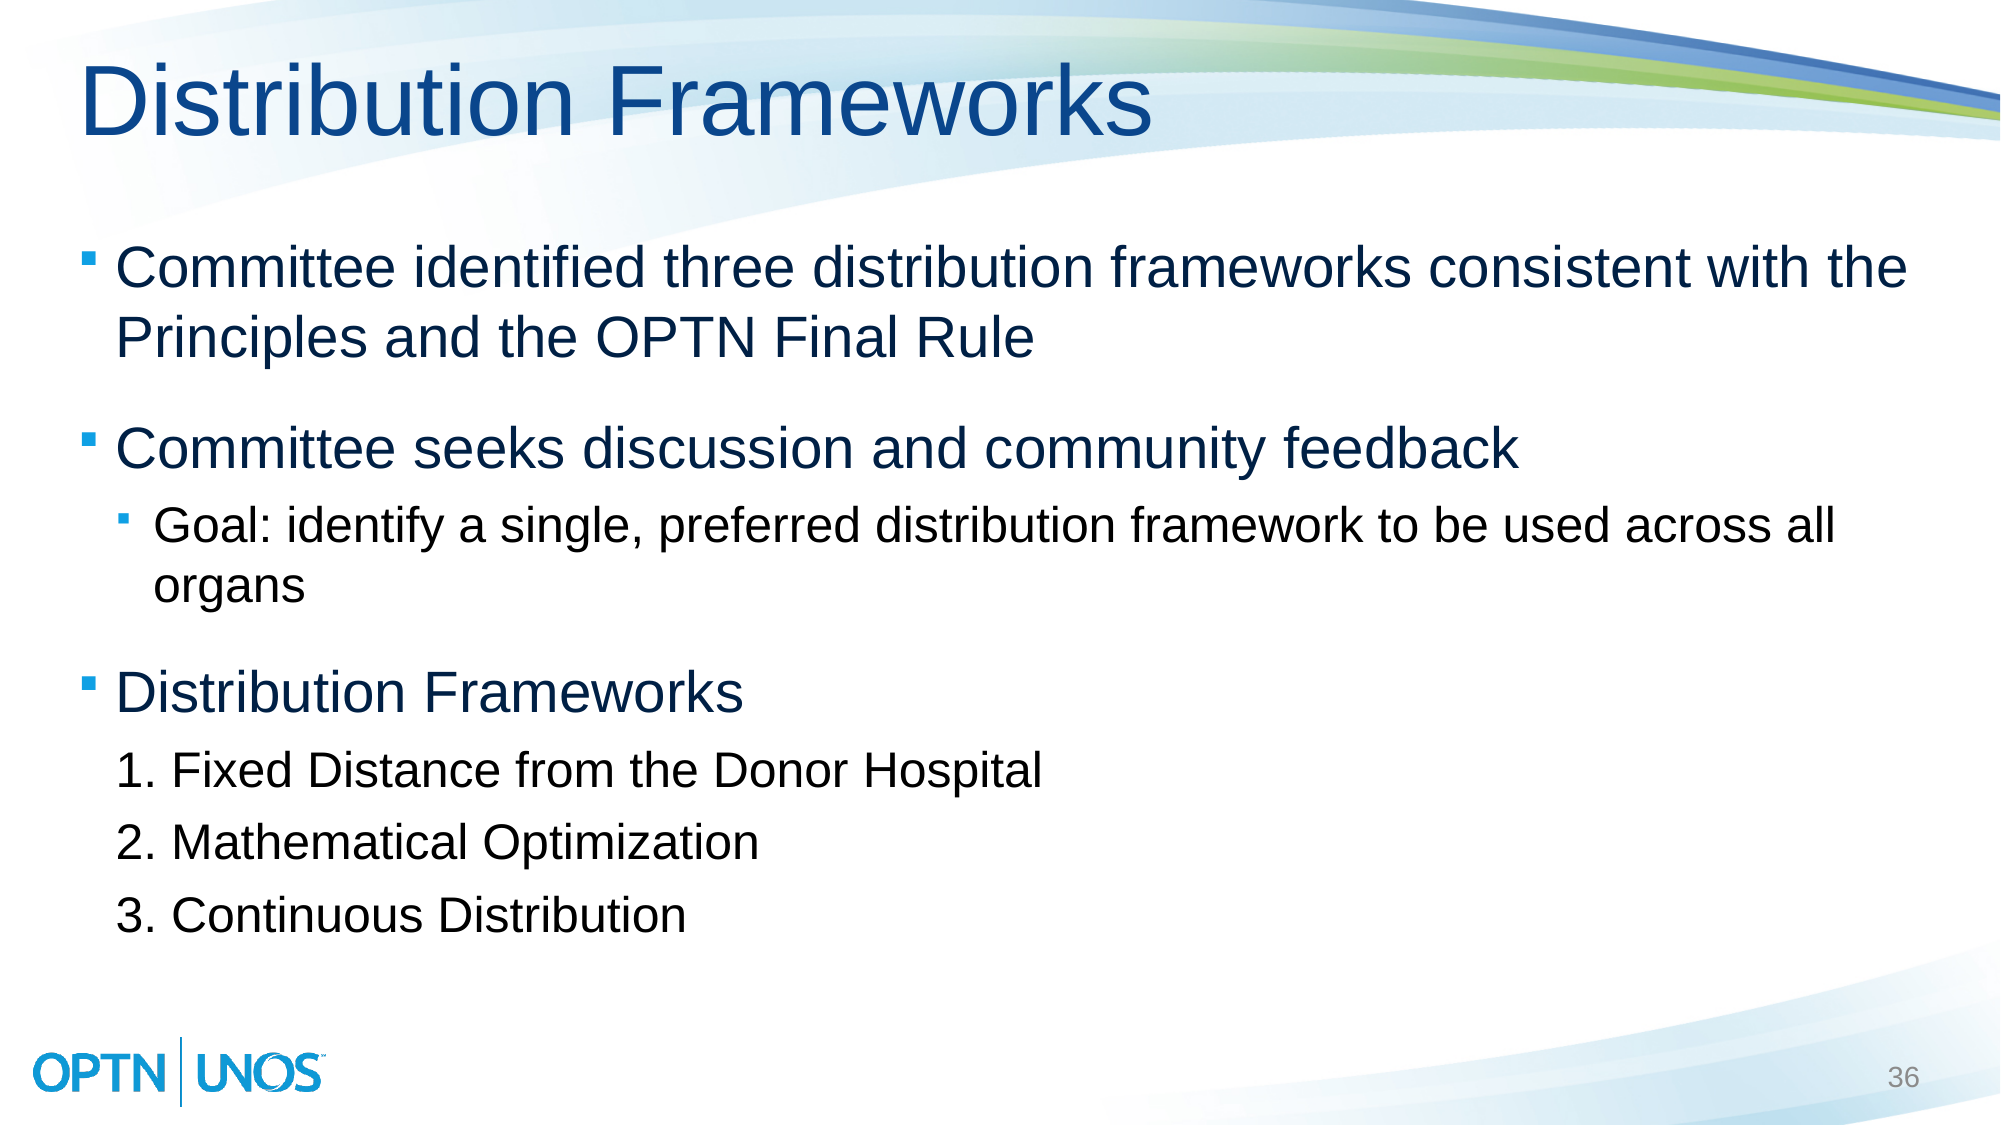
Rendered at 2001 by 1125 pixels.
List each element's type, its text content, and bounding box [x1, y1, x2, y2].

list Committee identified three distribution frameworks consistent with the Principles and the OPTN Final Rule Committee seeks discussion and community feedback Goal: identify a single, preferred distribution framework to be used across all organs Distribution Frameworks 1. Fixed Distance from the Donor Hospital 2. Mathematical Optimization 3. Continuous Distribution [63, 221, 1933, 975]
slide_number 36 [1596, 1046, 1936, 1106]
title Distribution Frameworks [63, 25, 1976, 166]
picture [0, 0, 2001, 1125]
